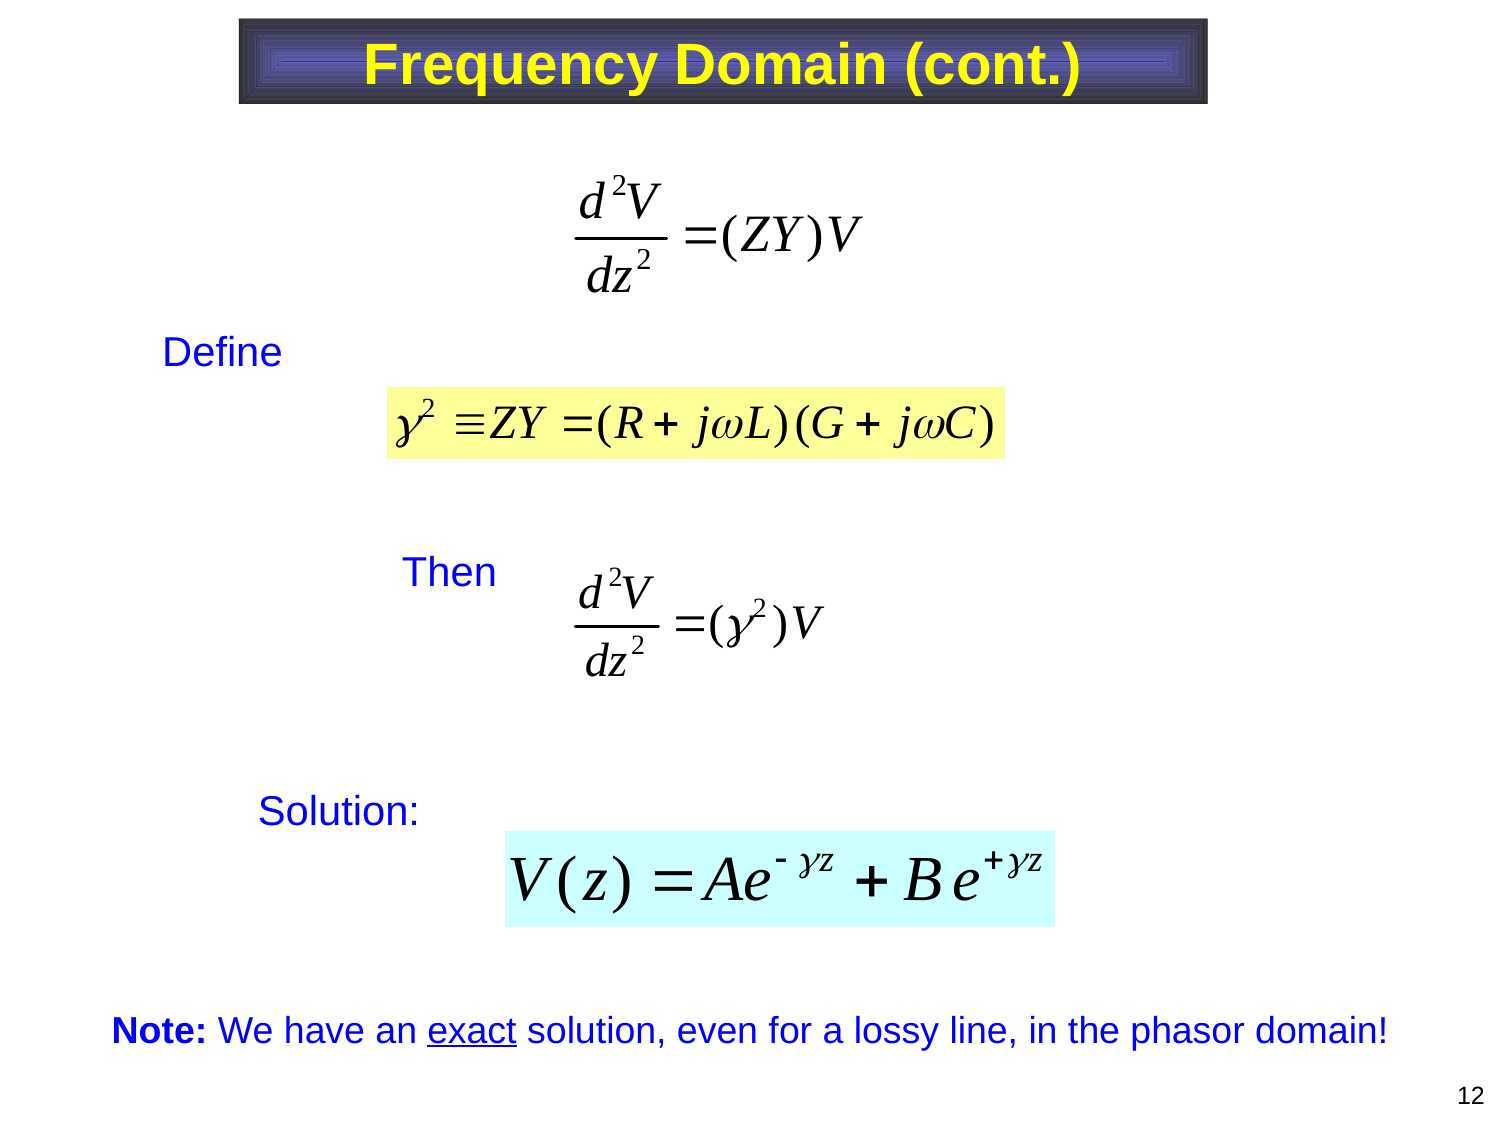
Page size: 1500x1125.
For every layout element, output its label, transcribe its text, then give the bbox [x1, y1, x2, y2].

text_box Frequency Domain (cont.) [238, 18, 1208, 104]
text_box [566, 554, 836, 687]
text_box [504, 830, 1056, 928]
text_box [566, 159, 874, 305]
text_box Then [387, 537, 516, 602]
text_box Note: We have an exact solution, even for a lossy line, in the phasor domain! [96, 998, 1404, 1058]
text_box Define [147, 317, 308, 383]
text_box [386, 386, 1005, 460]
text_box Solution: [243, 776, 465, 842]
slide_number 12 [1149, 1065, 1500, 1125]
